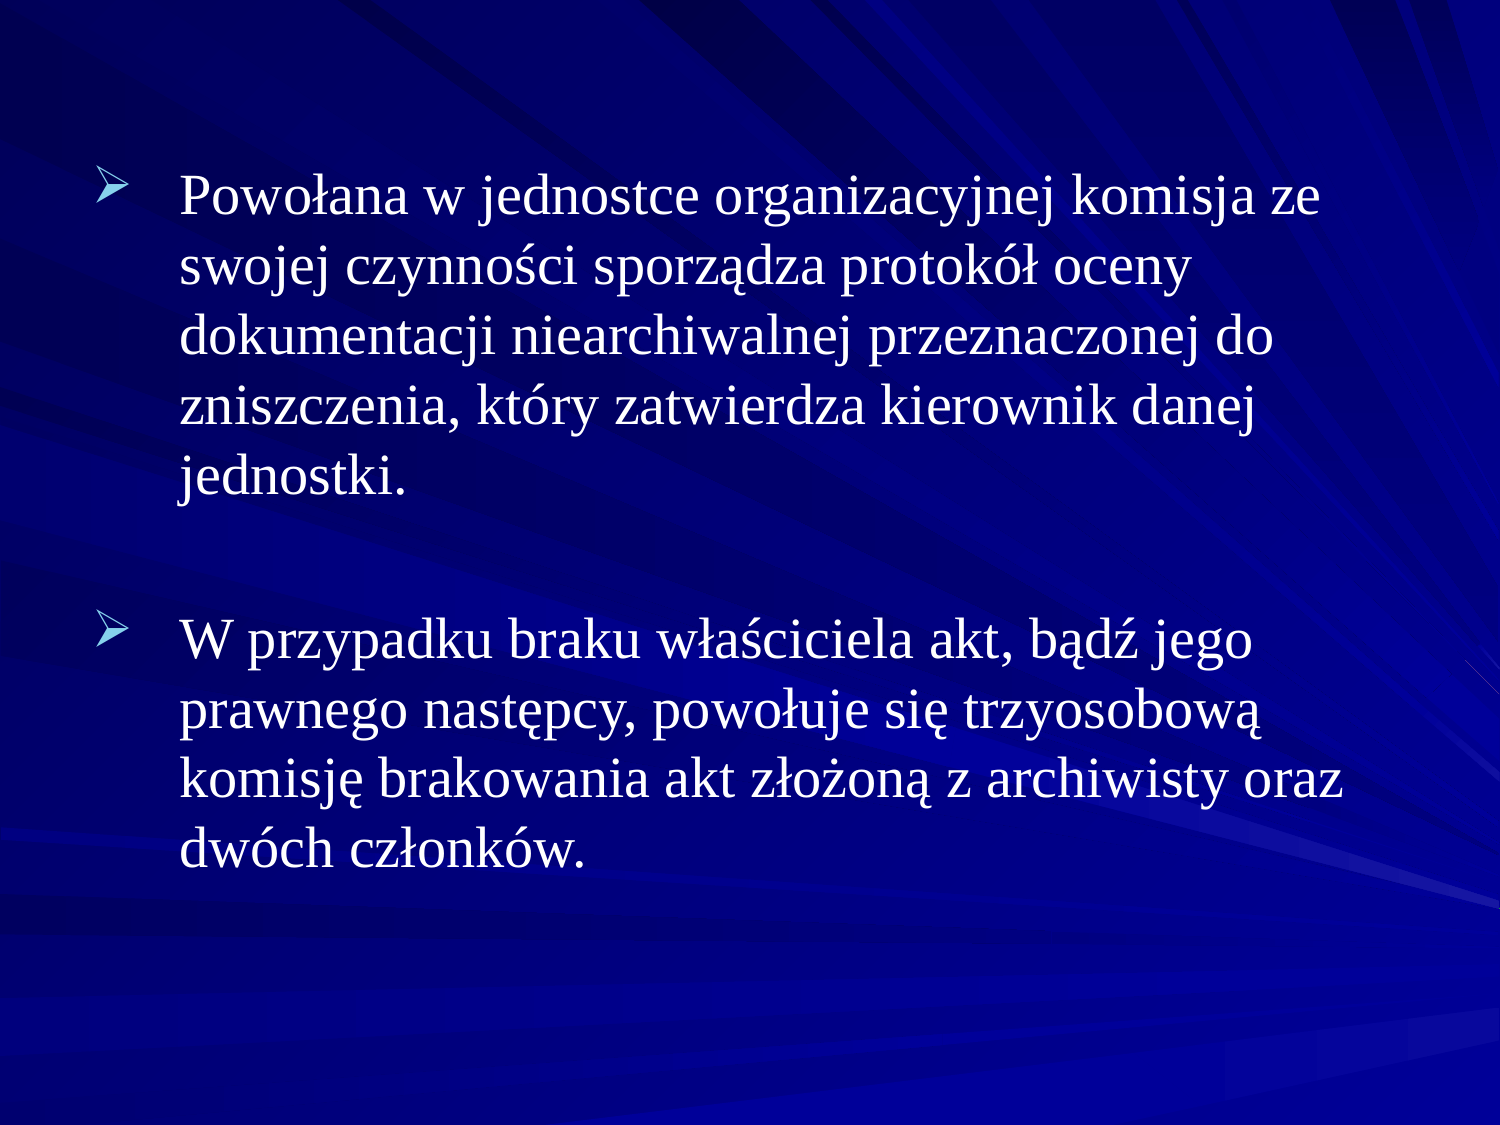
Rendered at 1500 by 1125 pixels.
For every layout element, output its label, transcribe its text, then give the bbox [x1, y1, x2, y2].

list Powołana w jednostce organizacyjnej komisja ze swojej czynności sporządza protokół oceny dokumentacji niearchiwalnej przeznaczonej do zniszczenia, który zatwierdza kierownik danej jednostki. W przypadku braku właściciela akt, bądź jego prawnego następcy, powołuje się trzyosobową komisję brakowania akt złożoną z archiwisty oraz dwóch członków. [76, 148, 1388, 1000]
